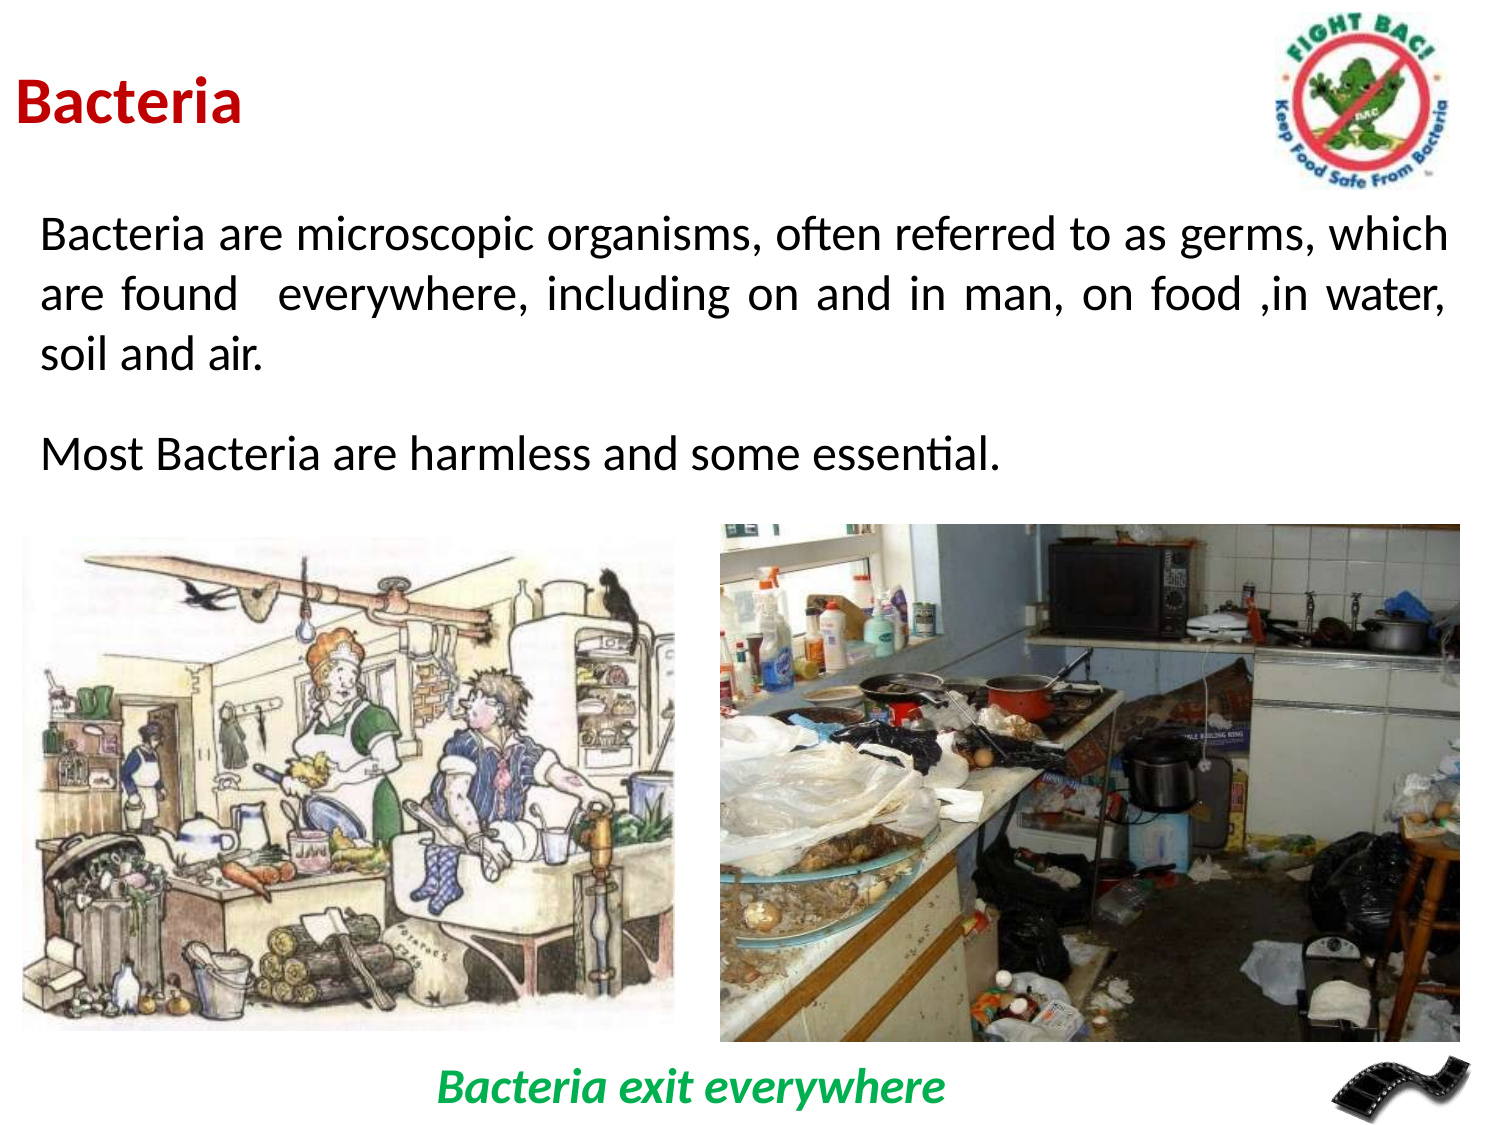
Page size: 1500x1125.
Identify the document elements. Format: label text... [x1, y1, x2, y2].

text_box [720, 524, 1474, 1125]
picture [1274, 12, 1449, 190]
text_box Bacteria exit everywhere [434, 1051, 715, 1114]
picture [22, 537, 675, 1031]
text_box Bacteria are microscopic organisms, often referred to as germs, which are found everywhere, including on and in man, on food ,in water, soil and air. Most Bacteria are harmless and some essential. [37, 198, 1463, 481]
title Bacteria [12, 55, 245, 246]
